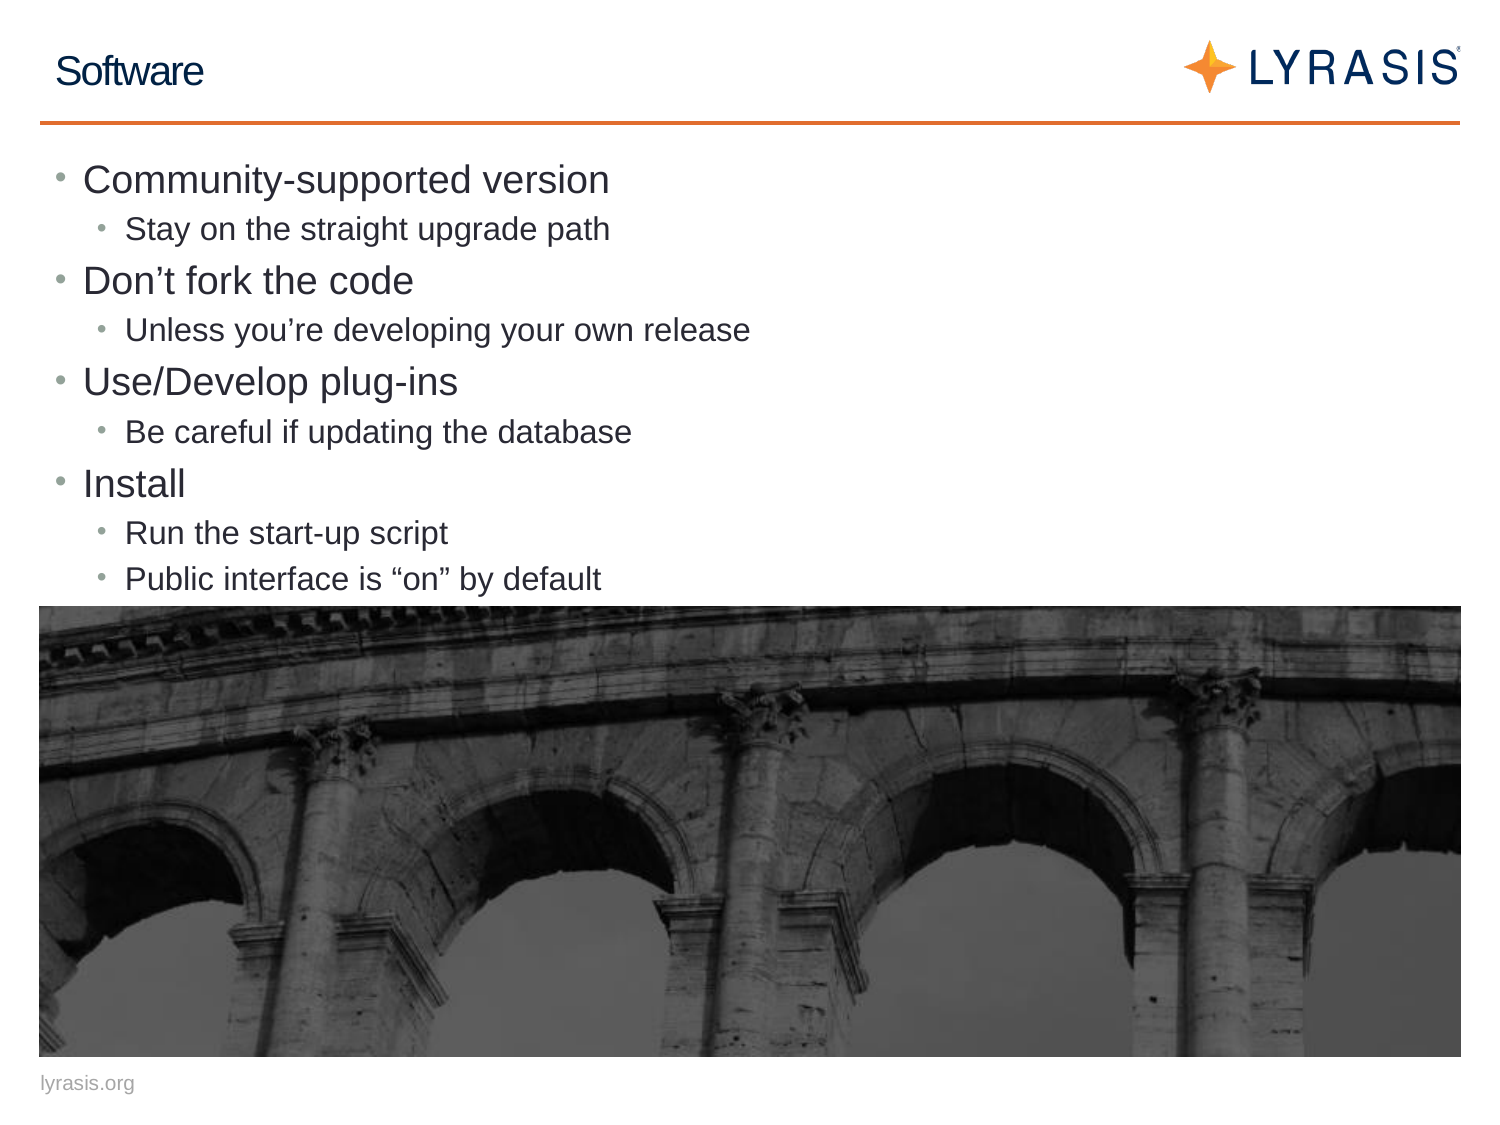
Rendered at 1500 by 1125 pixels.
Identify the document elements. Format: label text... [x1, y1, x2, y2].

list Community-supported version Stay on the straight upgrade path Don’t fork the code Unless you’re developing your own release Use/Develop plug-ins Be careful if updating the database Install Run the start-up script Public interface is “on” by default [40, 146, 1461, 604]
picture [39, 605, 1461, 1057]
title Software [40, 36, 1138, 111]
